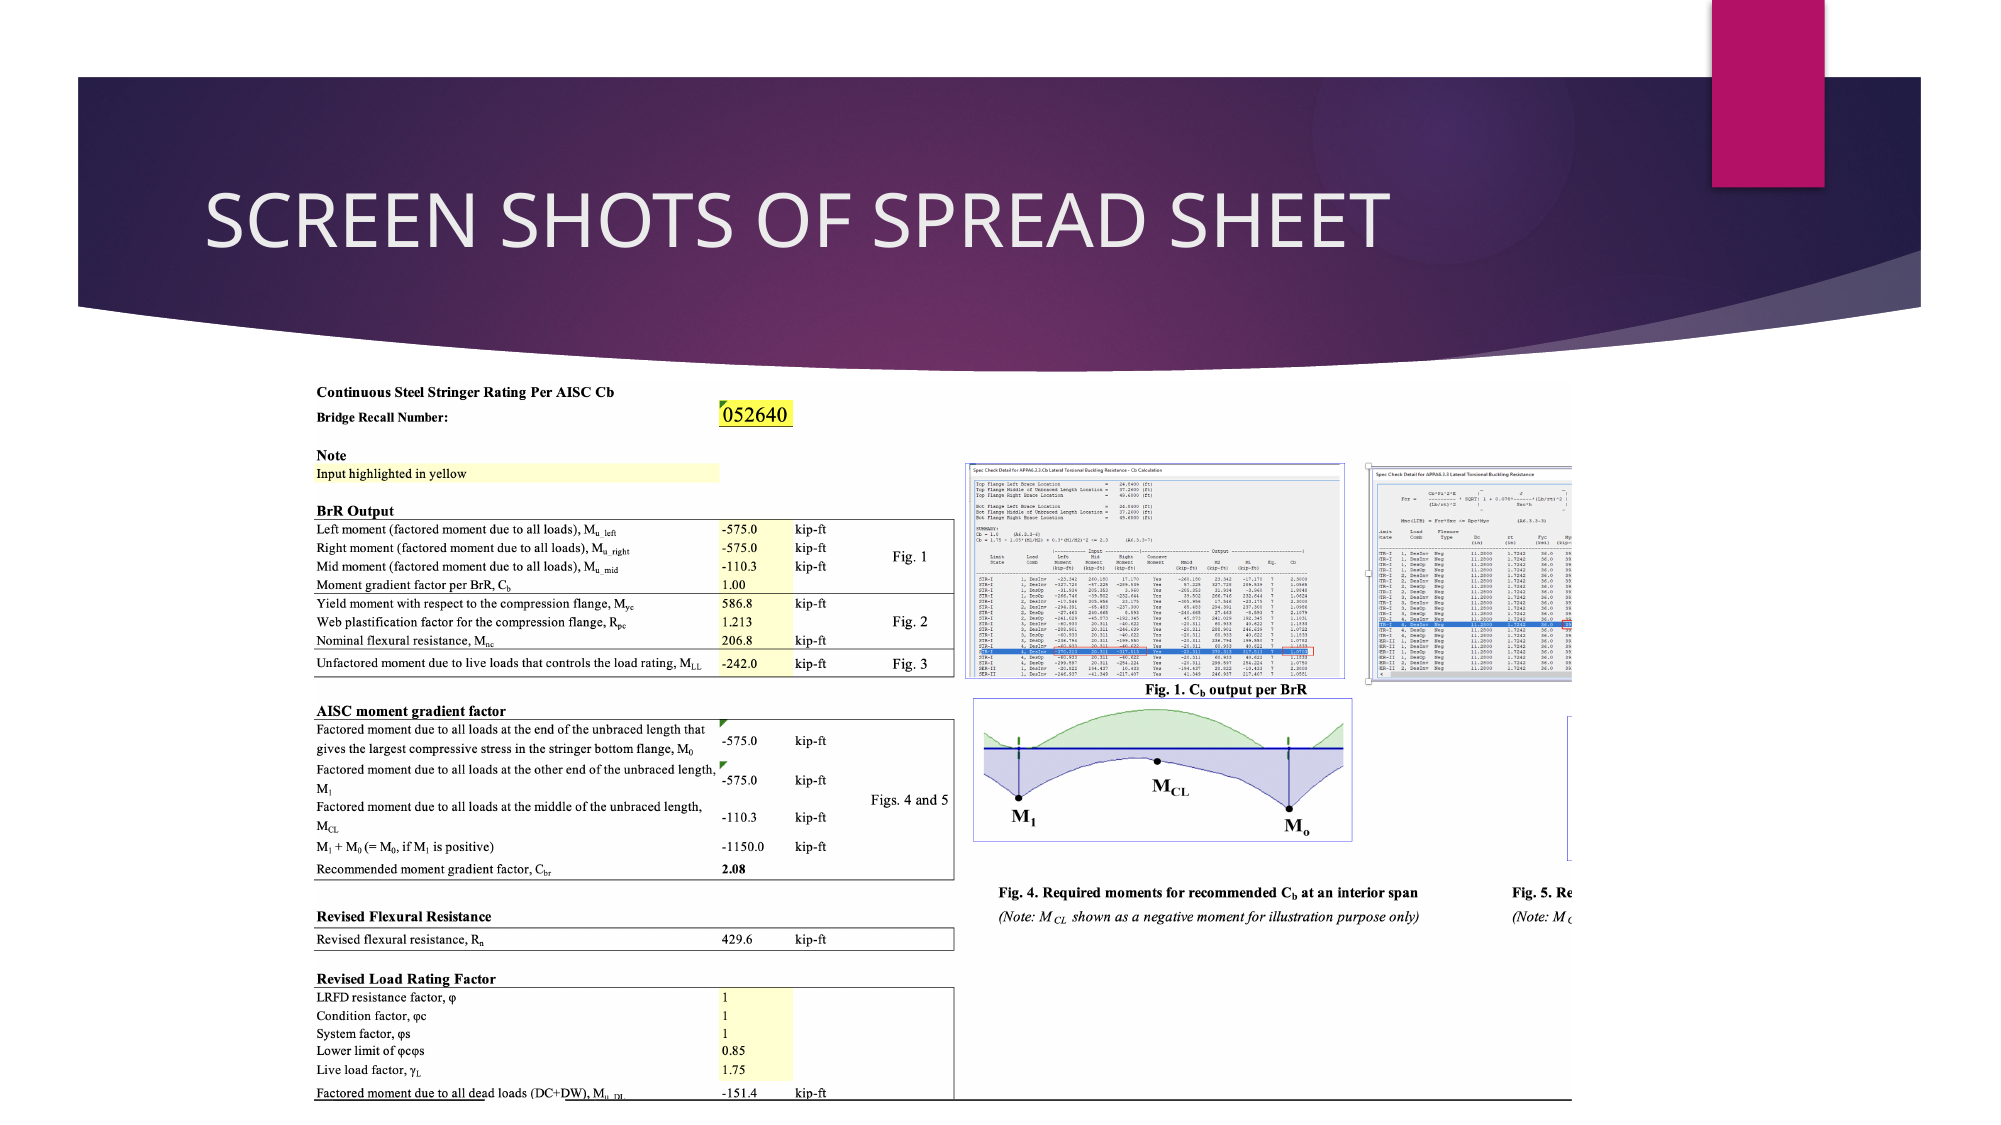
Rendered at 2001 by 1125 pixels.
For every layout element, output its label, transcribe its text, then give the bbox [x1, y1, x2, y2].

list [314, 382, 1572, 1102]
title SCREEN SHOTS OF SPREAD SHEET [189, 159, 1627, 276]
